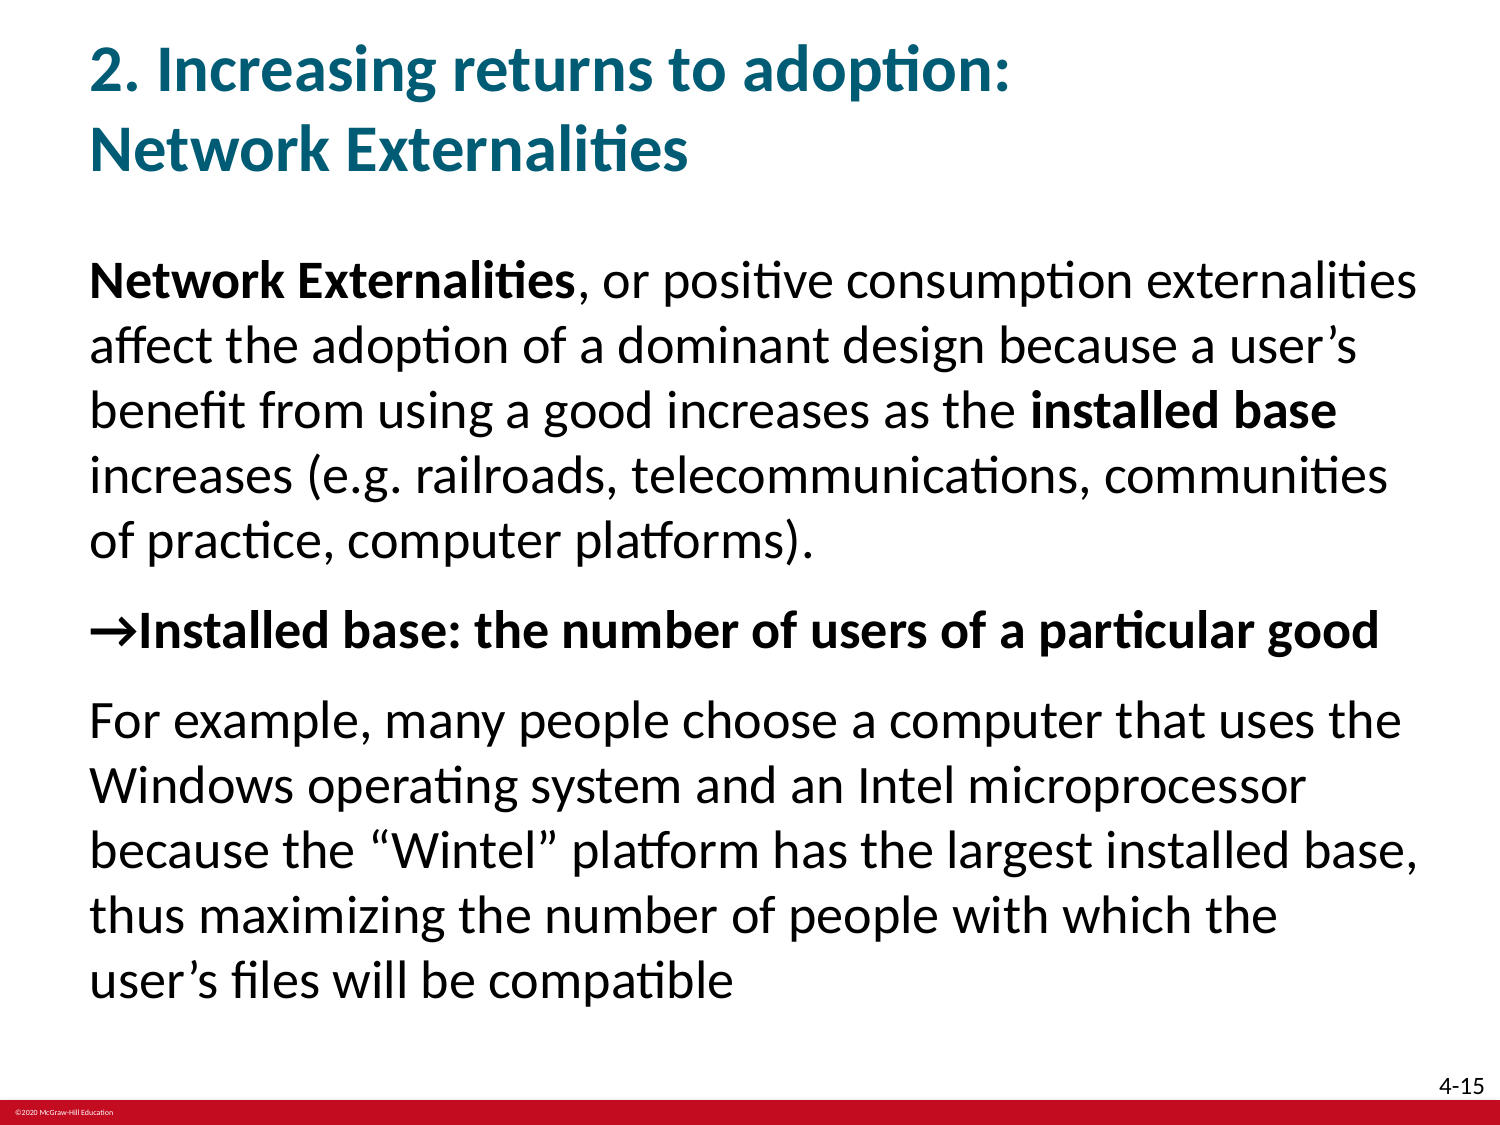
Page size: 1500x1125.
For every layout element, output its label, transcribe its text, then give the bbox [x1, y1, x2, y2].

title 2. Increasing returns to adoption: Network Externalities [75, 24, 1425, 205]
list Network Externalities, or positive consumption externalities affect the adoption of a dominant design because a user’s benefit from using a good increases as the installed base increases (e.g. railroads, telecommunications, communities of practice, computer platforms). →Installed base: the number of users of a particular good For example, many people choose a computer that uses the Windows operating system and an Intel microprocessor because the “Wintel” platform has the largest installed base, thus maximizing the number of people with which the user’s files will be compatible [75, 237, 1438, 1078]
